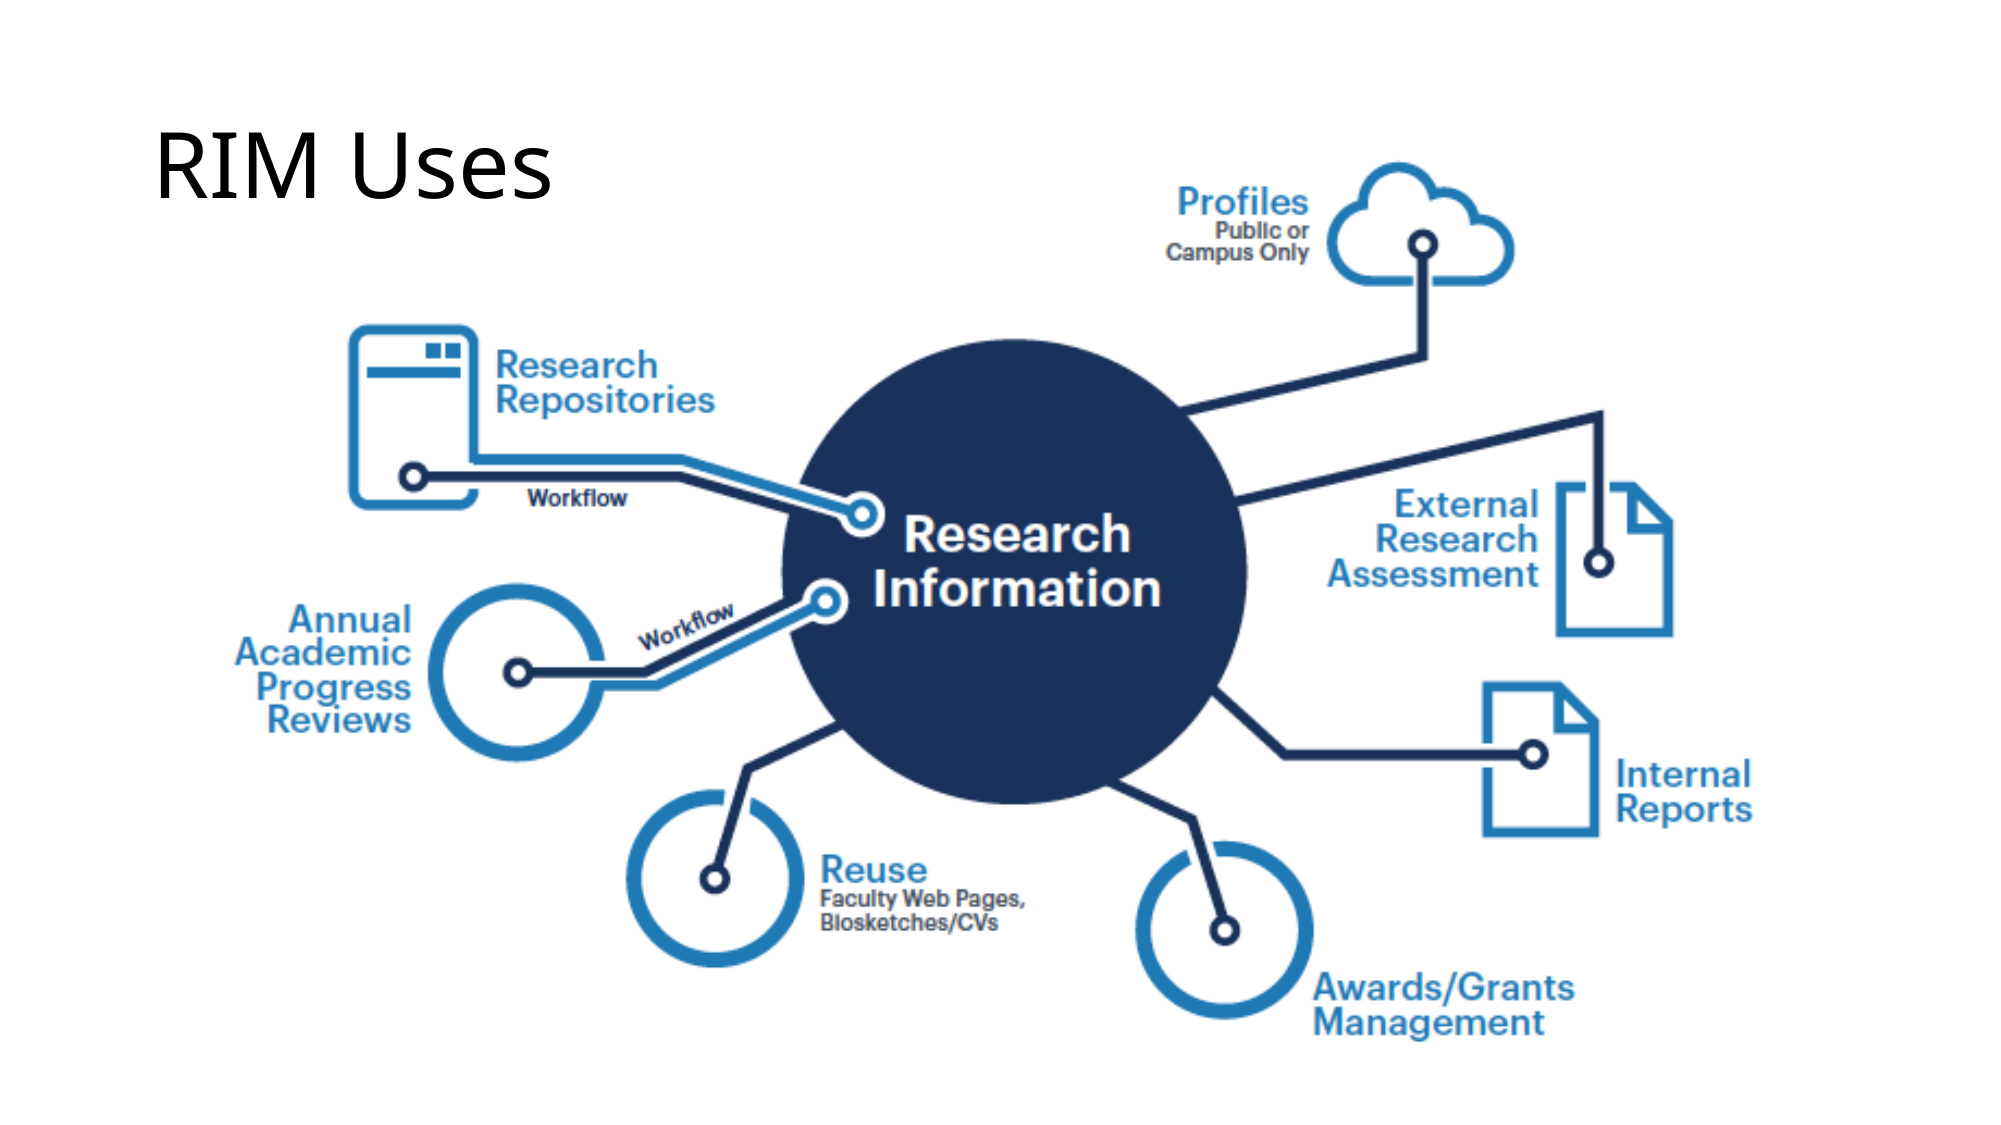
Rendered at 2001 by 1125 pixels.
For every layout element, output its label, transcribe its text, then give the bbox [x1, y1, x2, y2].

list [199, 106, 1928, 1125]
title RIM Uses [137, 59, 1863, 278]
